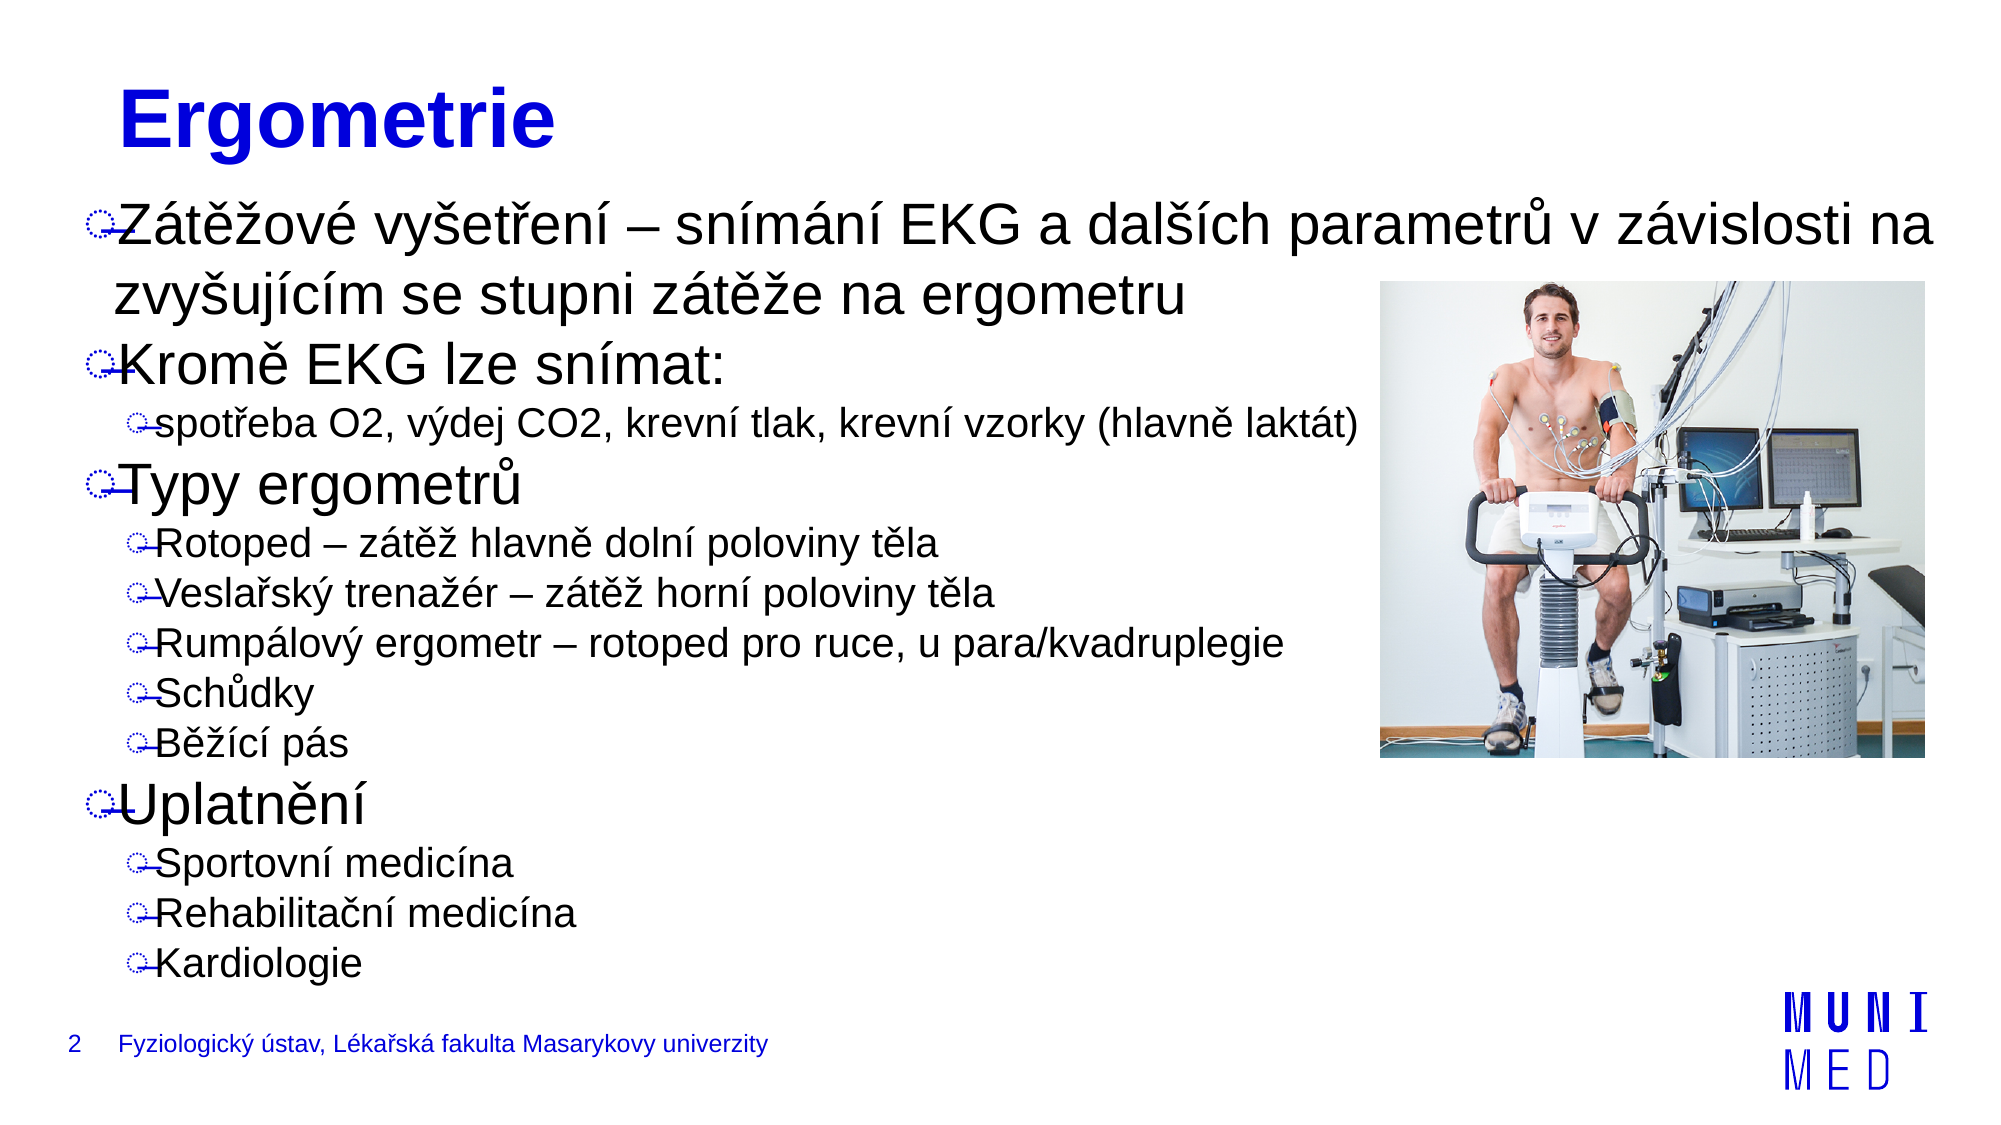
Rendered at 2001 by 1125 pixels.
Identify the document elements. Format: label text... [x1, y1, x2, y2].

picture [1379, 280, 1926, 758]
list Zátěžové vyšetření – snímání EKG a dalších parametrů v závislosti na zvyšujícím se stupni zátěže na ergometru Kromě EKG lze snímat: spotřeba O2, výdej CO2, krevní tlak, krevní vzorky (hlavně laktát) Typy ergometrů Rotoped – zátěž hlavně dolní poloviny těla Veslařský trenažér – zátěž horní poloviny těla Rumpálový ergometr – rotoped pro ruce, u para/kvadruplegie Schůdky Běžící pás Uplatnění Sportovní medicína Rehabilitační medicína Kardiologie [71, 186, 1956, 1047]
footer Fyziologický ústav, Lékařská fakulta Masarykovy univerzity [118, 1047, 1418, 1063]
slide_number 2 [67, 1021, 110, 1063]
title Ergometrie [118, 80, 1883, 155]
